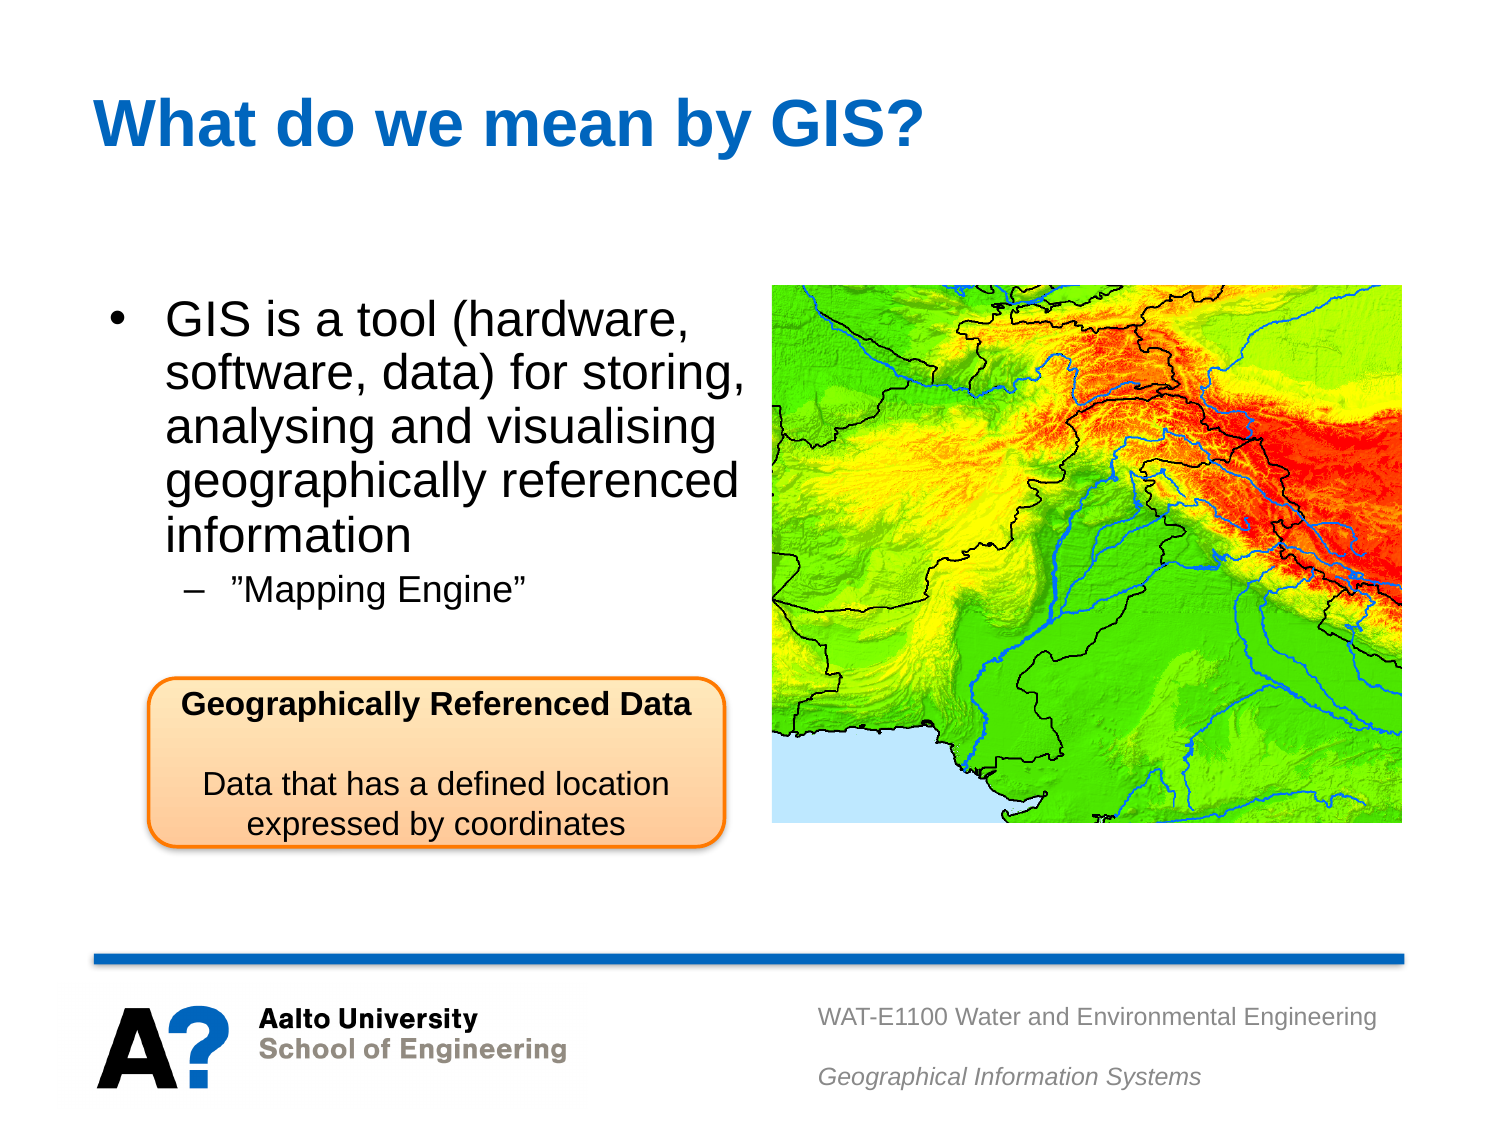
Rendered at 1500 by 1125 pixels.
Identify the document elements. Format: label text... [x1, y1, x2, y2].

title What do we mean by GIS? [93, 79, 1370, 228]
picture [57, 982, 588, 1109]
picture [771, 285, 1403, 824]
text_box Geographically Referenced Data Data that has a defined location expressed by coordinates [147, 677, 726, 848]
list GIS is a tool (hardware, software, data) for storing, analysing and visualising geographically referenced information ”Mapping Engine” [93, 285, 802, 861]
